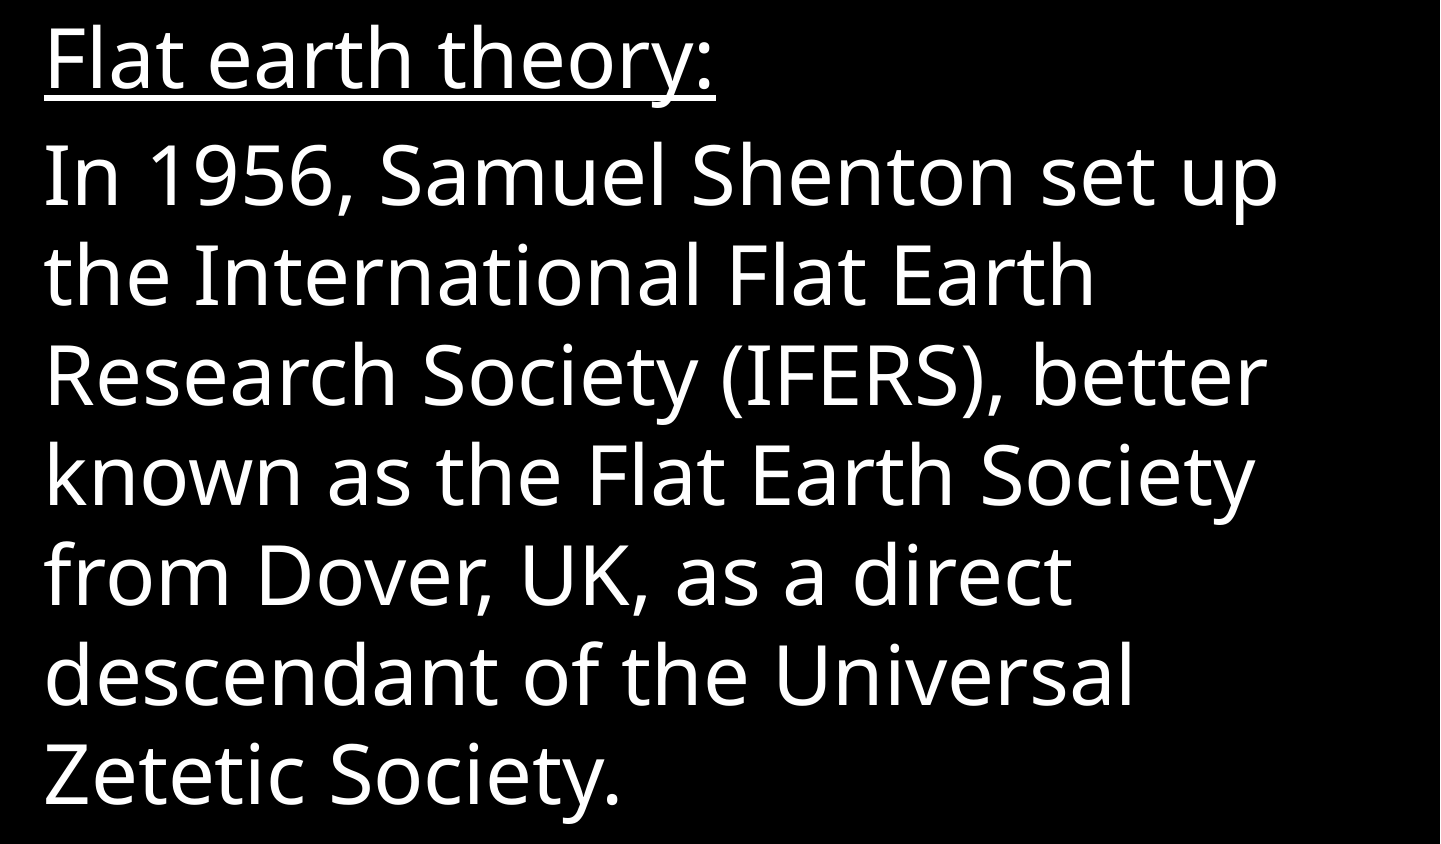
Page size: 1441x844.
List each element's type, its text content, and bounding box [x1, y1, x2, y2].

subtitle Flat earth theory: In 1956, Samuel Shenton set up the International Flat Earth Research Society (IFERS), better known as the Flat Earth Society from Dover, UK, as a direct descendant of the Universal Zetetic Society. [32, 0, 1408, 844]
